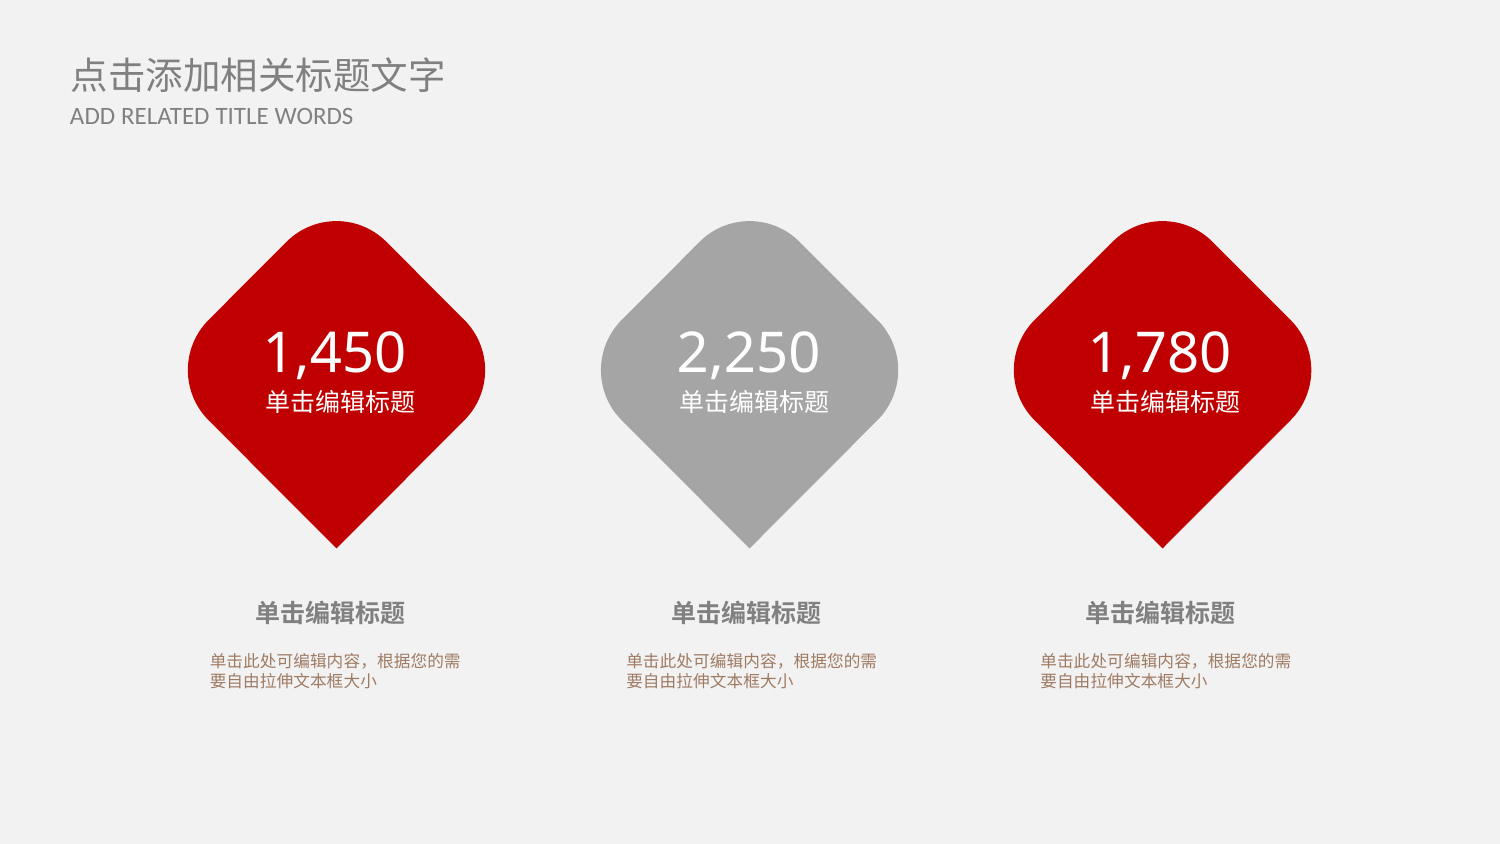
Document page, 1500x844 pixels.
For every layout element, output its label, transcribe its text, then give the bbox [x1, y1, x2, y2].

text_box 单击编辑标题 [656, 590, 837, 636]
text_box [659, 308, 846, 426]
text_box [1070, 308, 1257, 426]
text_box [600, 221, 899, 549]
text_box 单击编辑标题 [1070, 590, 1251, 636]
text_box 单击此处可编辑内容，根据您的需要自由拉伸文本框大小 [1025, 643, 1310, 699]
text_box 单击此处可编辑内容，根据您的需要自由拉伸文本框大小 [194, 643, 480, 699]
text_box 单击编辑标题 [240, 590, 421, 636]
text_box 单击此处可编辑内容，根据您的需要自由拉伸文本框大小 [611, 643, 896, 699]
text_box [1013, 221, 1312, 549]
text_box [187, 221, 486, 549]
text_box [245, 308, 432, 426]
